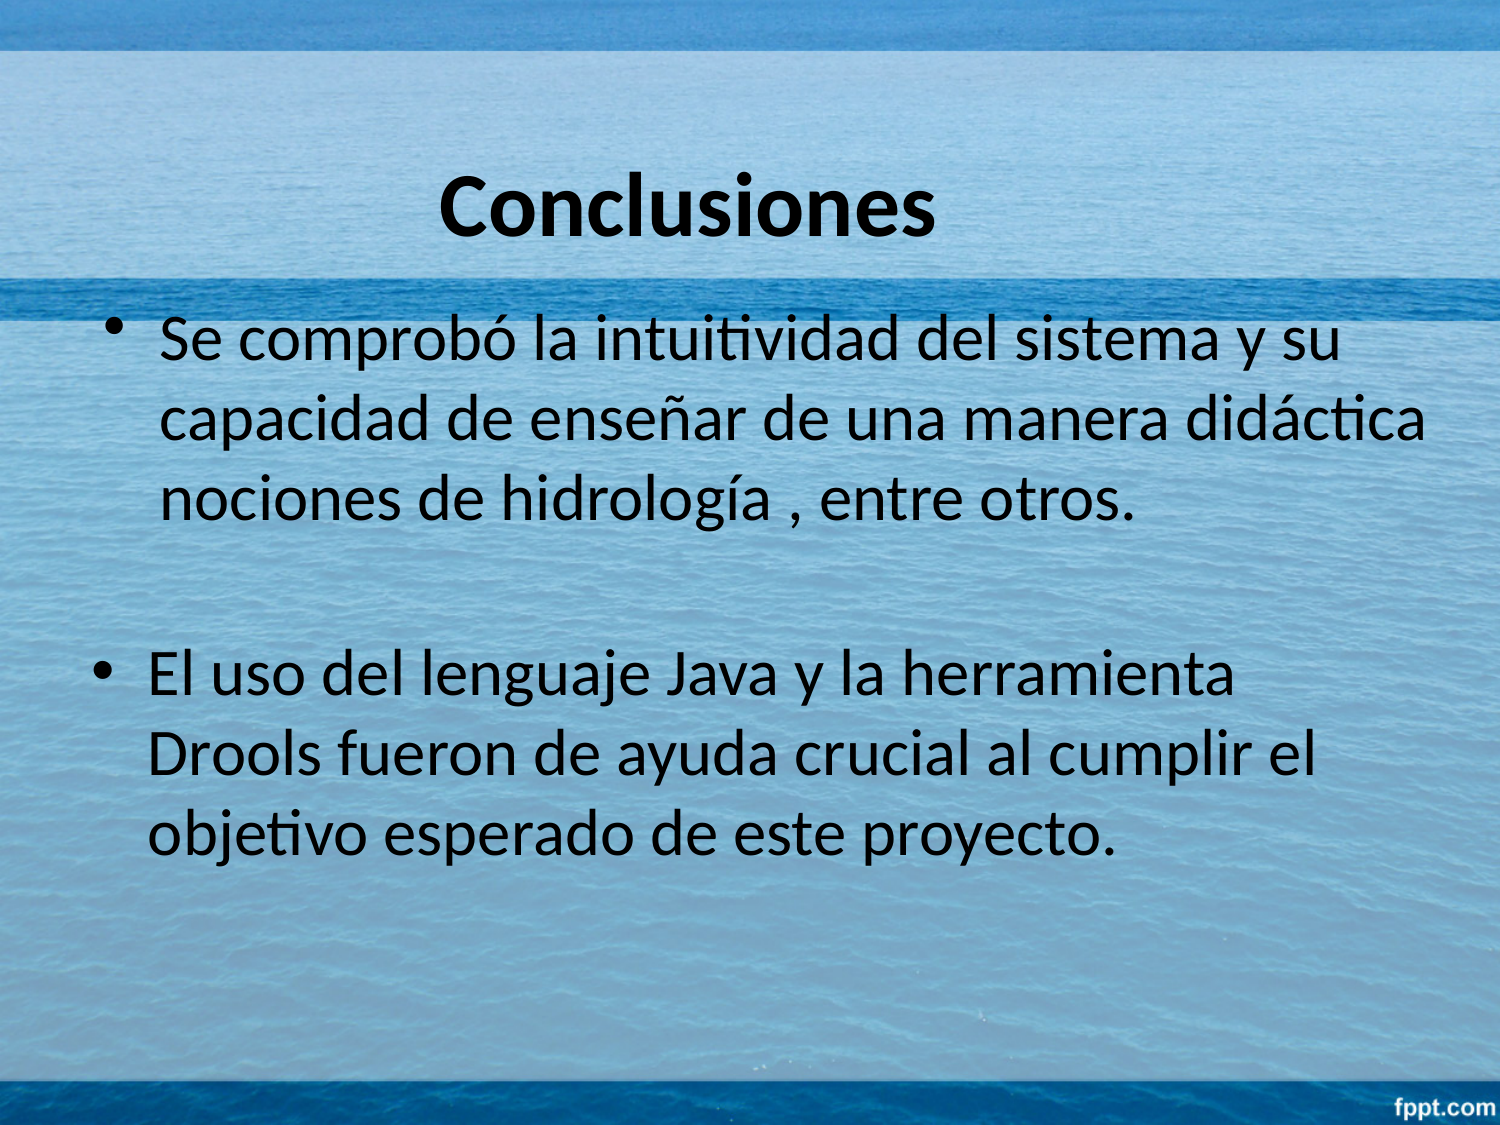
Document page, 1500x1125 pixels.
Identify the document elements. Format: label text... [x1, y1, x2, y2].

text_box El uso del lenguaje Java y la herramienta Drools fueron de ayuda crucial al cumplir el objetivo esperado de este proyecto. [76, 621, 1427, 922]
text_box Conclusiones [424, 137, 1038, 263]
list Se comprobó la intuitividad del sistema y su capacidad de enseñar de una manera didáctica nociones de hidrología , entre otros. [88, 285, 1500, 587]
picture [0, 0, 1500, 1125]
